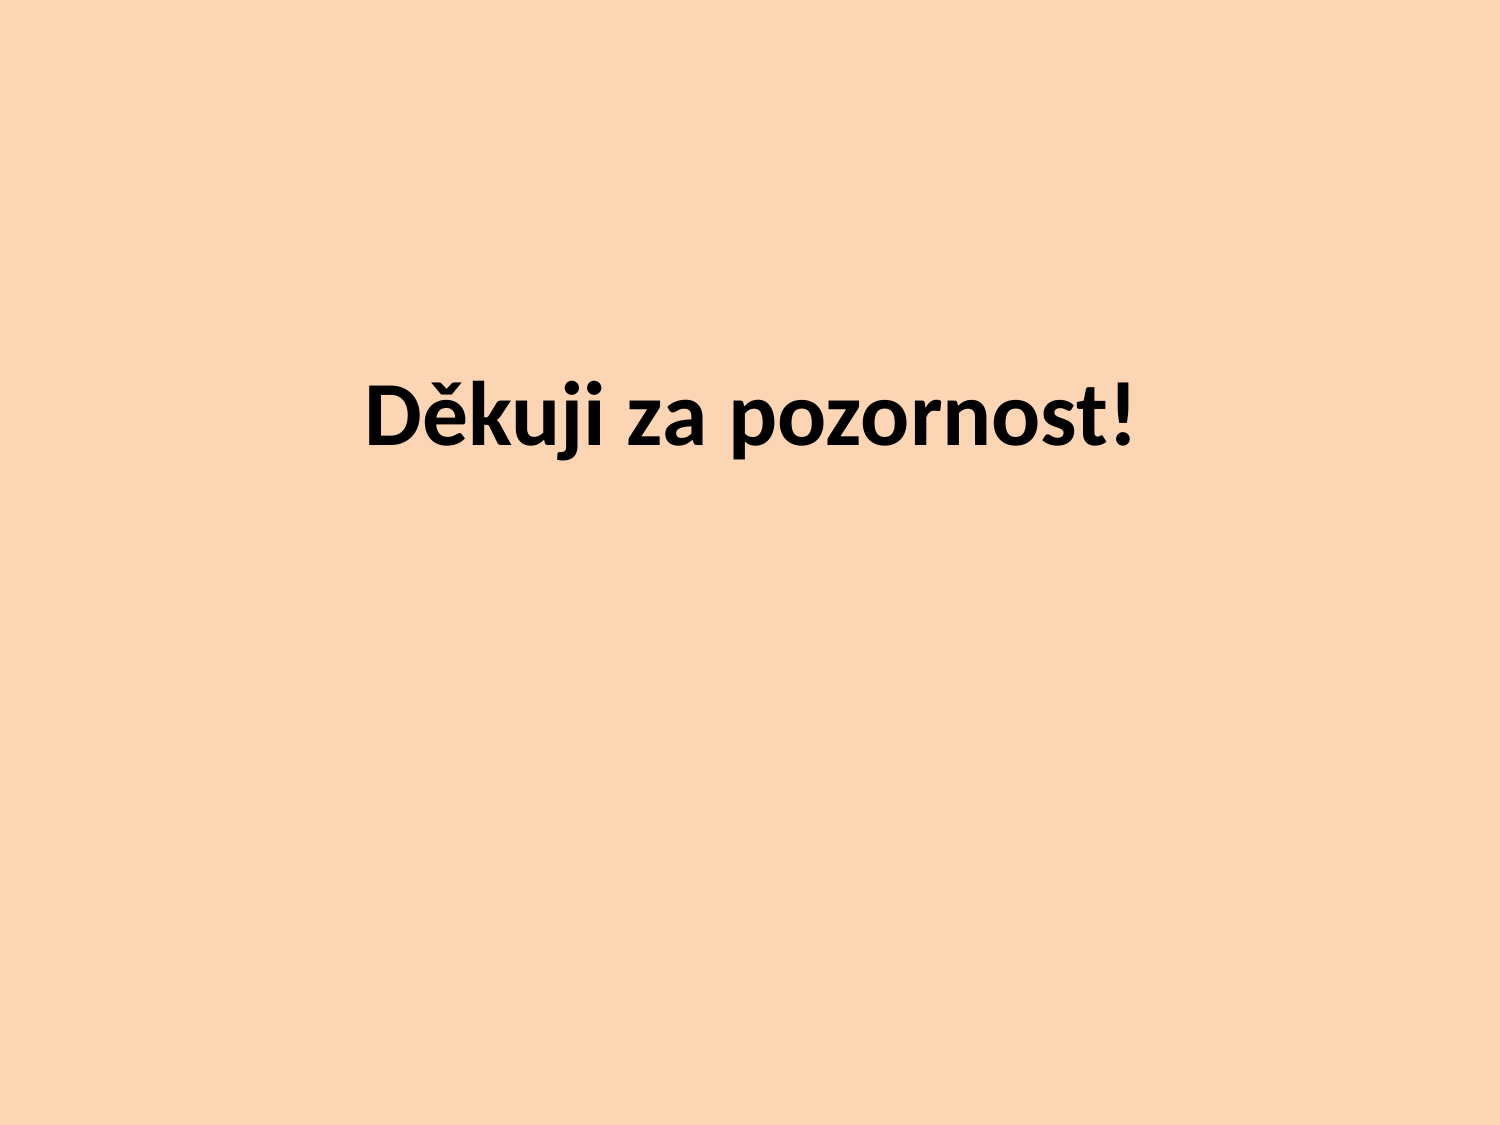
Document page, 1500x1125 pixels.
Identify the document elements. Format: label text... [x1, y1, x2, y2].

title Děkuji za pozornost! [76, 196, 1427, 622]
